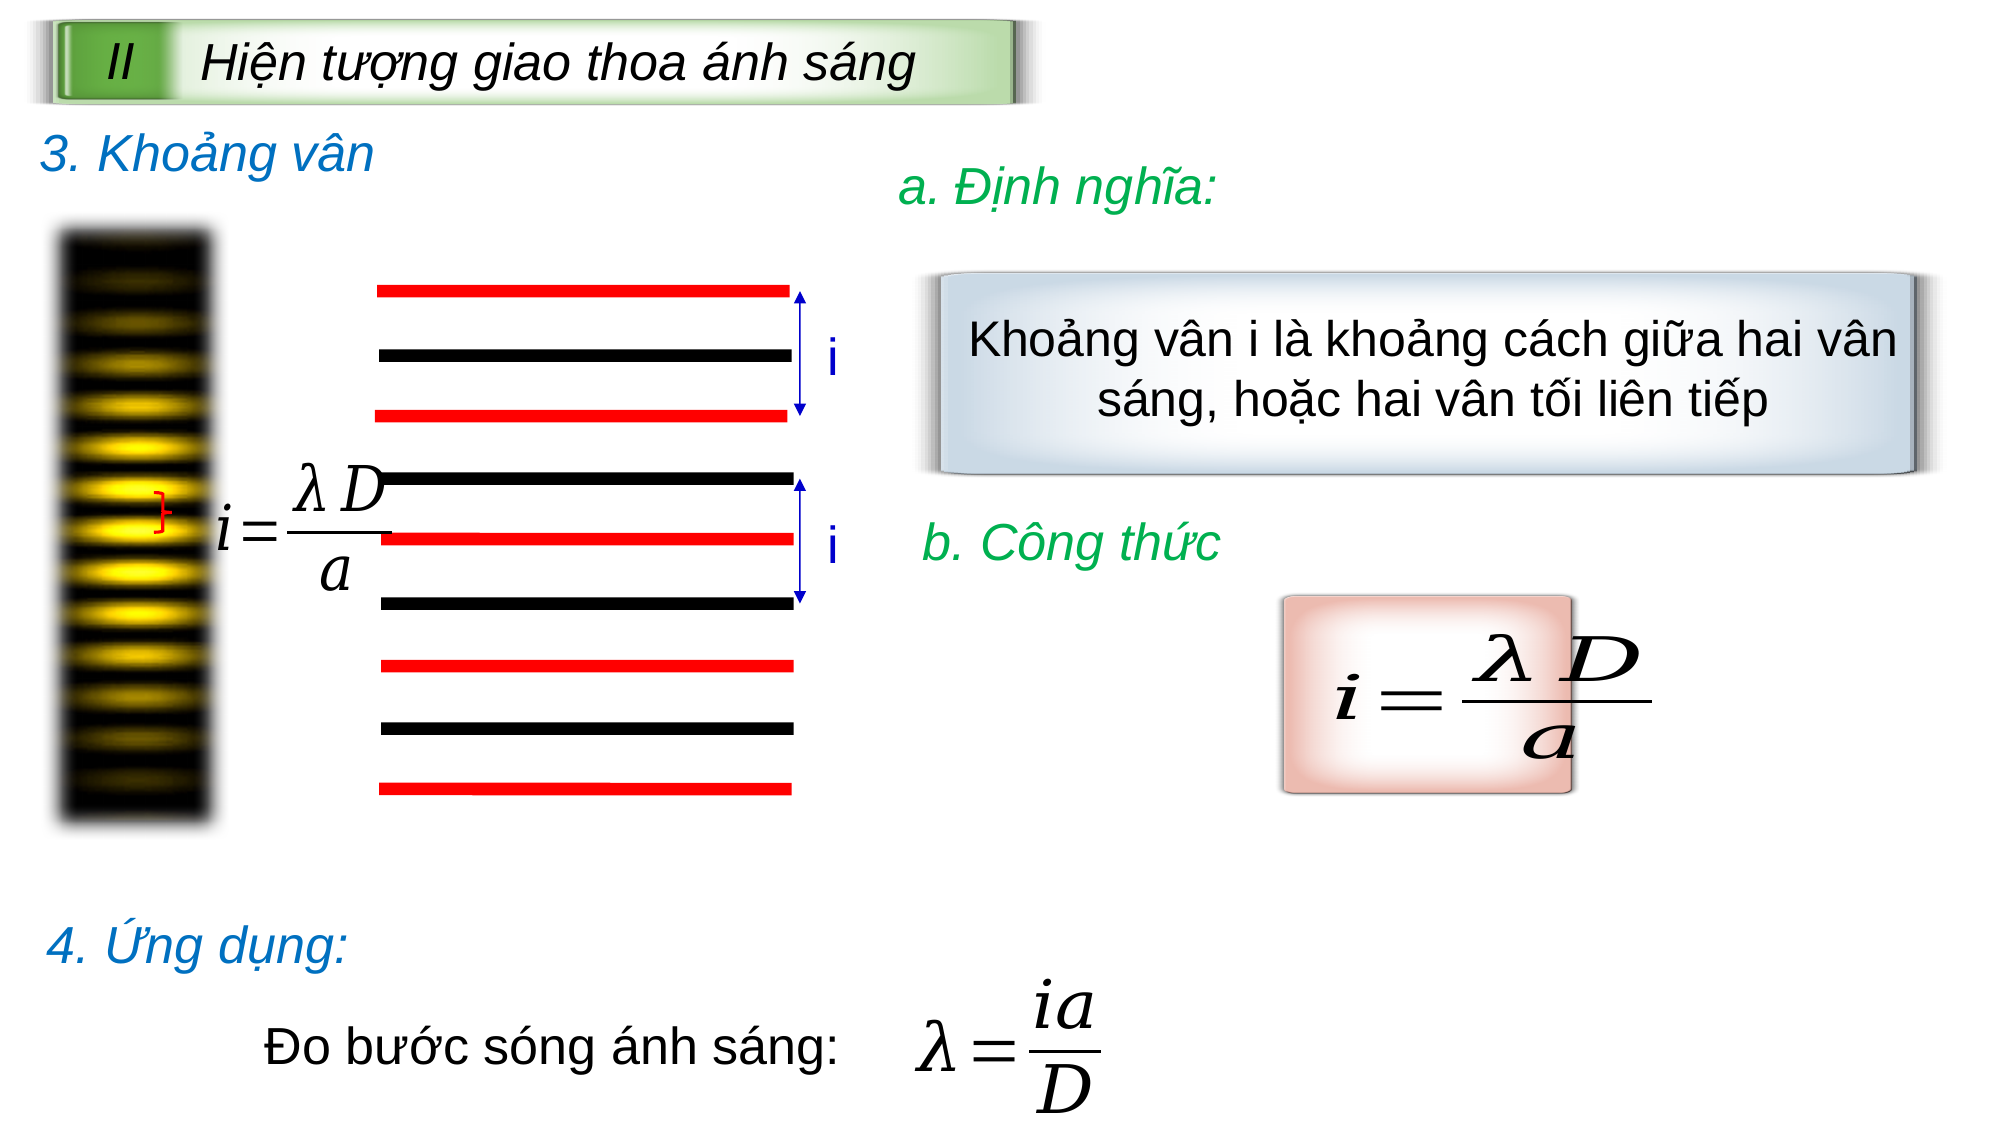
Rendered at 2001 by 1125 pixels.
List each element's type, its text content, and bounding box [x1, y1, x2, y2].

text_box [912, 269, 1947, 498]
text_box b. Công thức [907, 501, 1324, 579]
text_box i [812, 316, 912, 394]
text_box Định nghĩa: [883, 145, 1300, 223]
text_box [794, 478, 807, 604]
text_box Đo bước sóng ánh sáng: [249, 1005, 1000, 1083]
text_box i [812, 503, 925, 581]
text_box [374, 291, 794, 789]
text_box 3. Khoảng vân [24, 111, 863, 189]
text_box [153, 455, 394, 606]
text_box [1274, 592, 1655, 797]
text_box 4. Ứng dụng: [31, 904, 457, 982]
text_box [794, 291, 807, 417]
picture [41, 210, 230, 840]
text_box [0, 17, 1925, 106]
